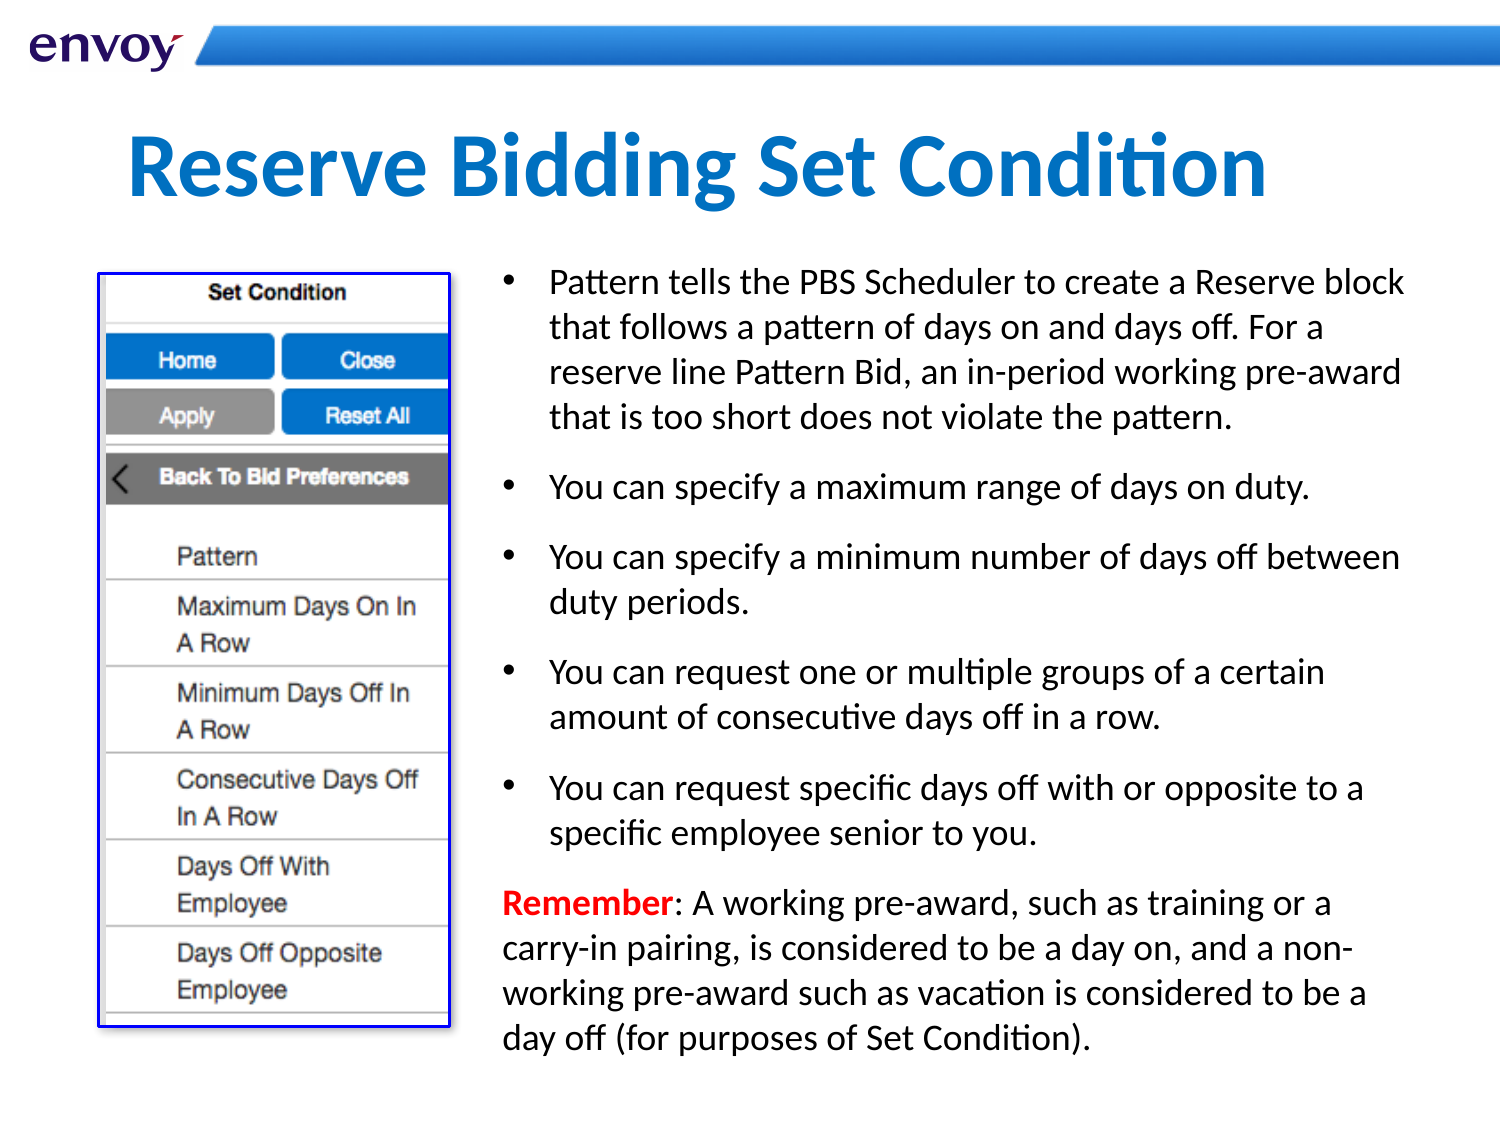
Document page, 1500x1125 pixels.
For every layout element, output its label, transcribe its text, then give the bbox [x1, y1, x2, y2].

picture [188, 20, 1500, 71]
picture [99, 274, 449, 1026]
text_box Pattern tells the PBS Scheduler to create a Reserve block that follows a pattern of days on and days off. For a reserve line Pattern Bid, an in-period working pre-award that is too short does not violate the pattern. You can specify a maximum range of days on duty. You can specify a minimum number of days off between duty periods. You can request one or multiple groups of a certain amount of consecutive days off in a row. You can request specific days off with or opposite to a specific employee senior to you. Remember: A working pre-award, such as training or a carry-in pairing, is considered to be a day on, and a non-working pre-award such as vacation is considered to be a day off (for purposes of Set Condition). [487, 249, 1438, 1065]
title Reserve Bidding Set Condition [112, 87, 1500, 233]
picture [29, 33, 184, 72]
